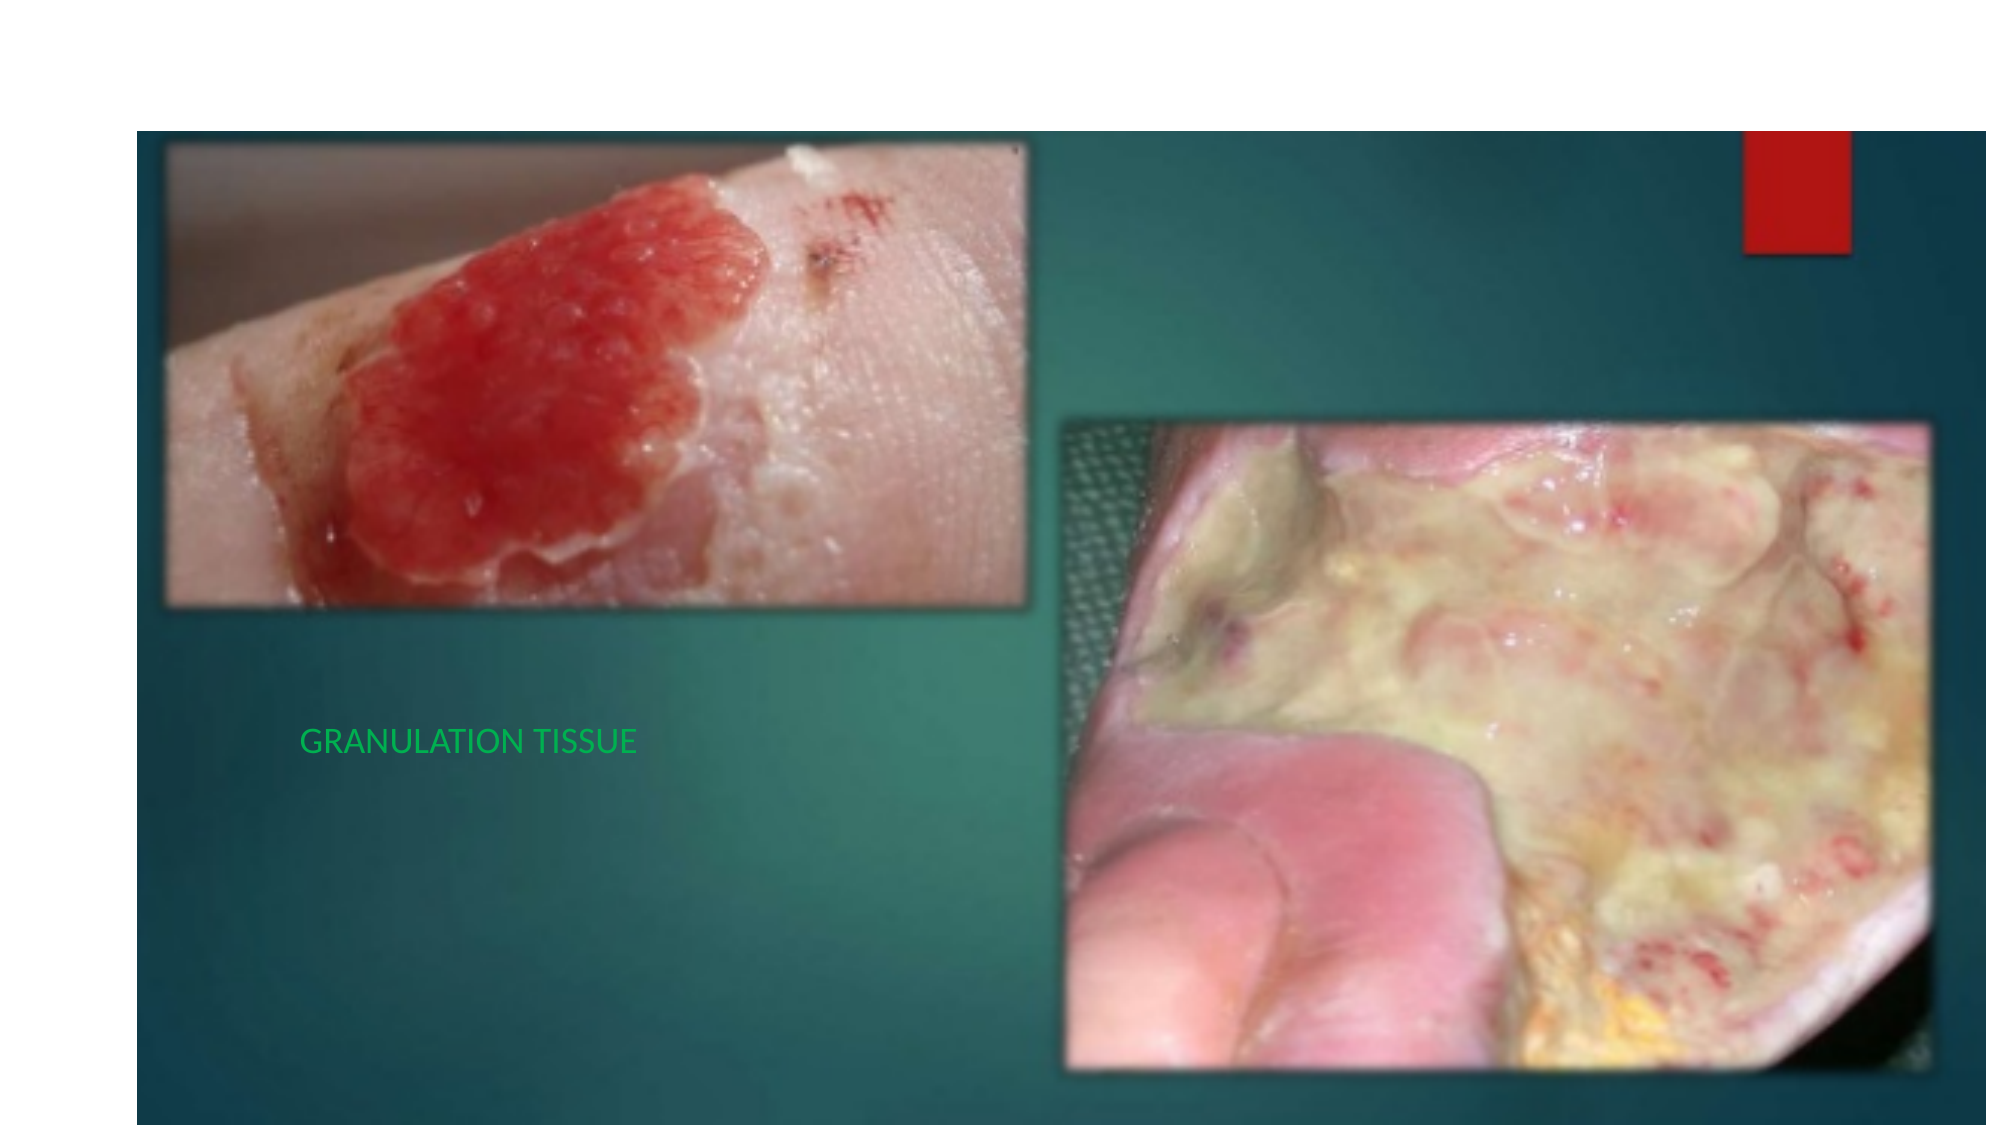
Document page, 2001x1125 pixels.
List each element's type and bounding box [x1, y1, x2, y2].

list [137, 131, 1986, 1125]
